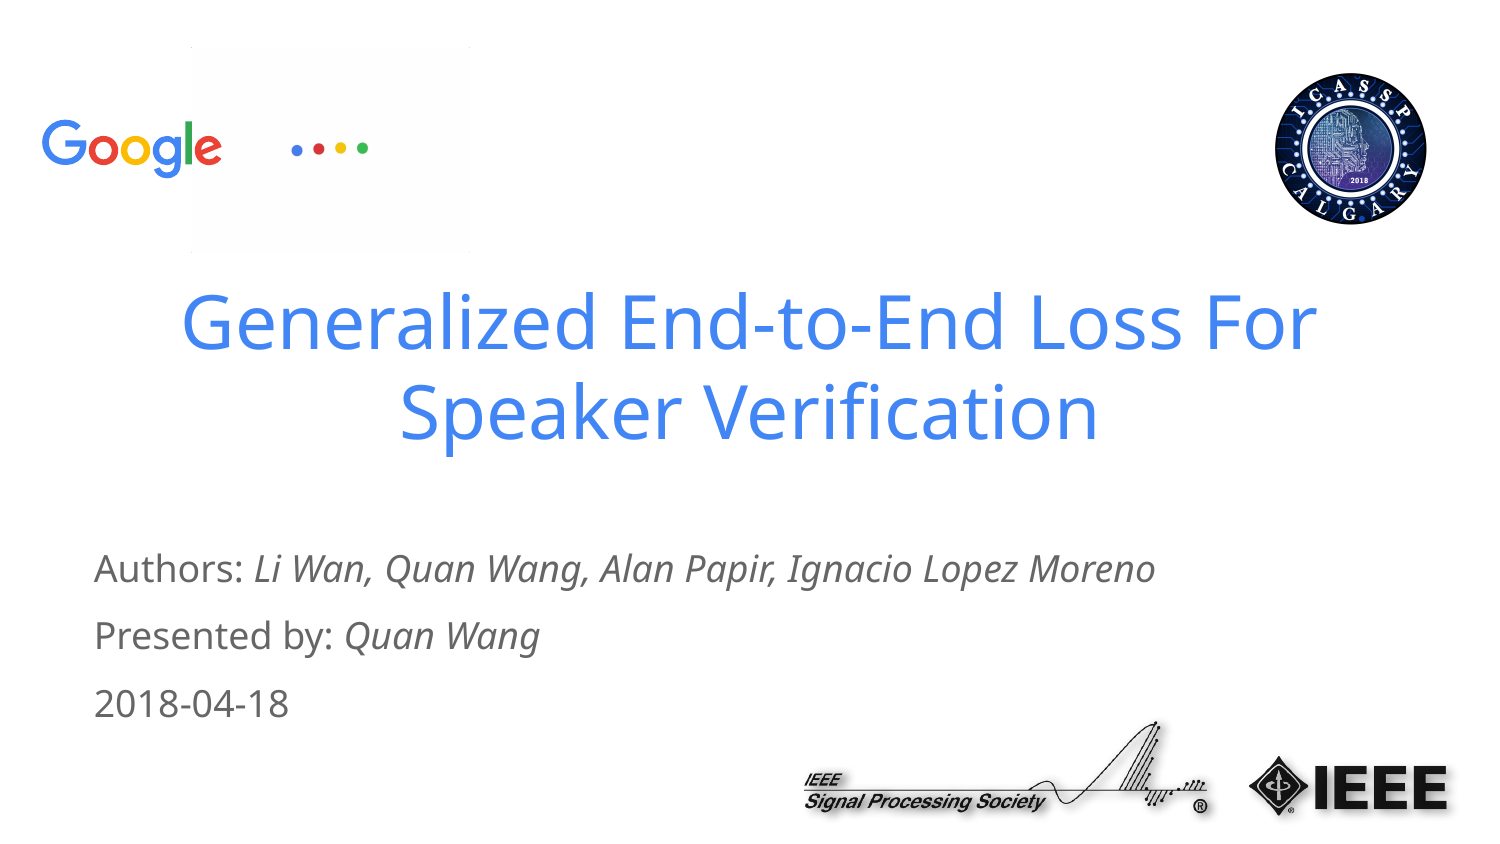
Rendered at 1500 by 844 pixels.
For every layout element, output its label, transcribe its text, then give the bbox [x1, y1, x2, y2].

picture [803, 735, 1212, 816]
picture [1252, 759, 1447, 816]
title Generalized End-to-End Loss For Speaker Verification [51, 259, 1449, 470]
picture [191, 47, 470, 253]
picture [1267, 65, 1434, 232]
subtitle Authors: Li Wan, Quan Wang, Alan Papir, Ignacio Lopez Moreno Presented by: Quan Wang 2018-04-18 [78, 507, 1422, 735]
